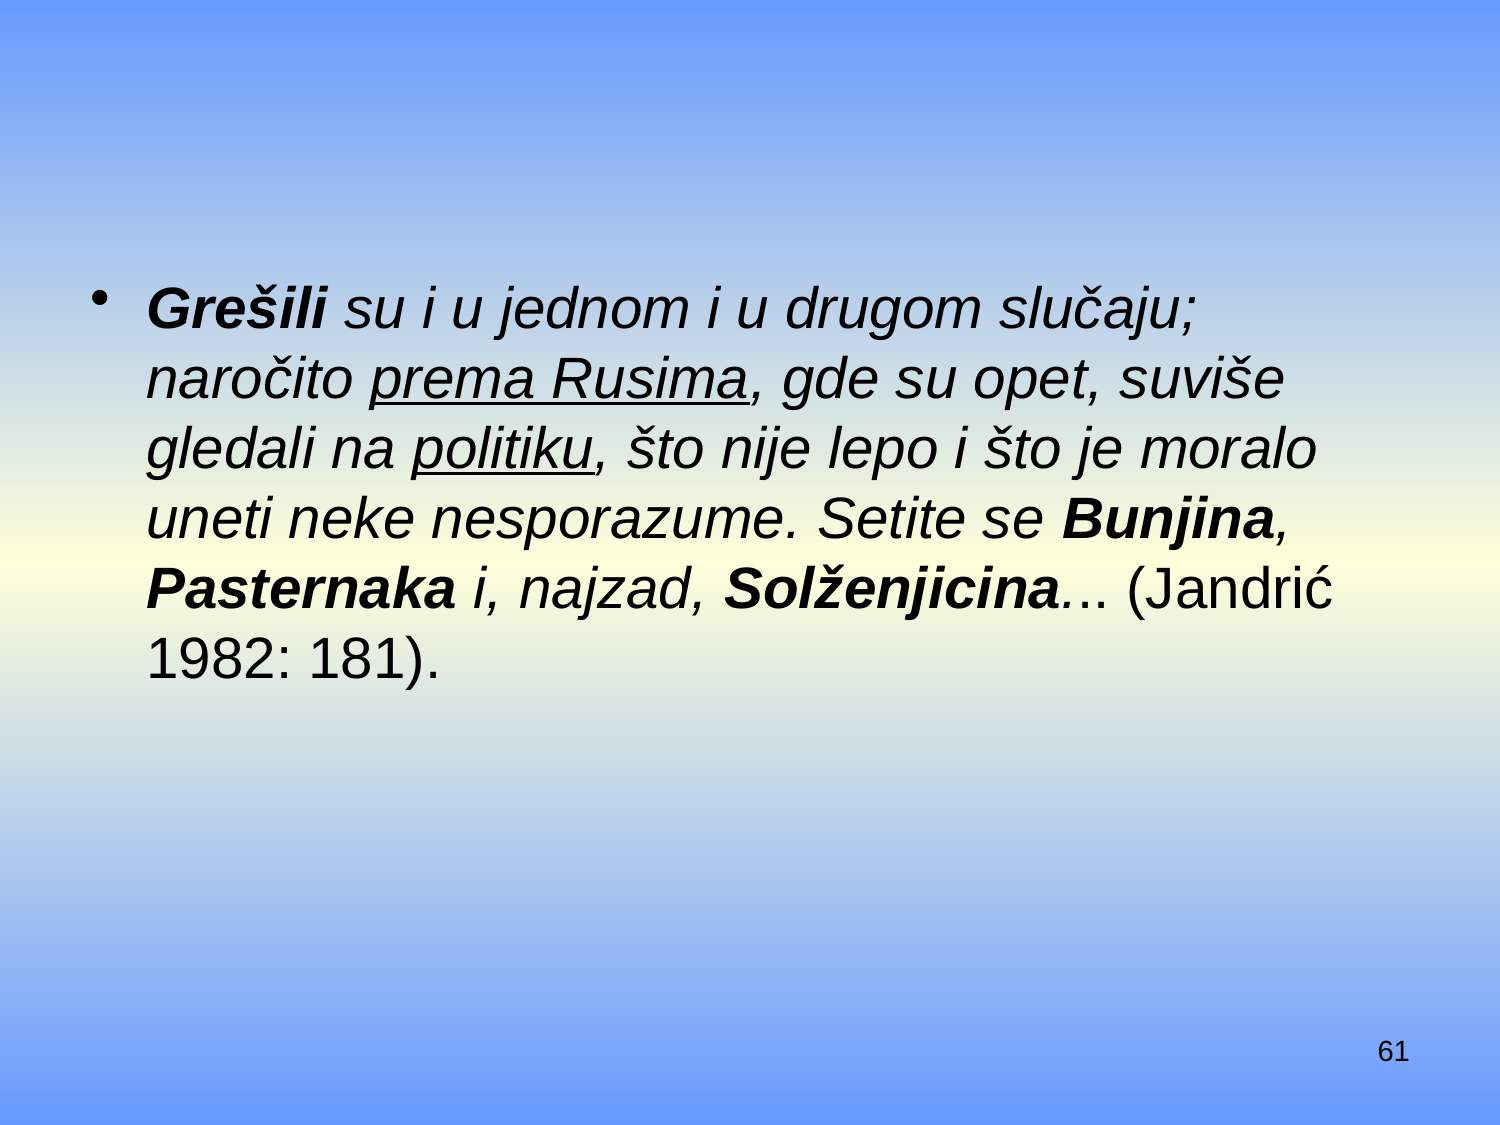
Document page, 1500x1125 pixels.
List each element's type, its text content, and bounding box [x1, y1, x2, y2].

slide_number 61 [1074, 1024, 1425, 1103]
list Grešili su i u jednom i u drugom slučaju; naročito prema Rusima, gde su opet, suviše gledali na politiku, što nije lepo i što je moralo uneti neke nesporazume. Setite se Bunjina, Pasternaka i, najzad, Solženjicina... (Jandrić 1982: 181). [75, 262, 1425, 1005]
